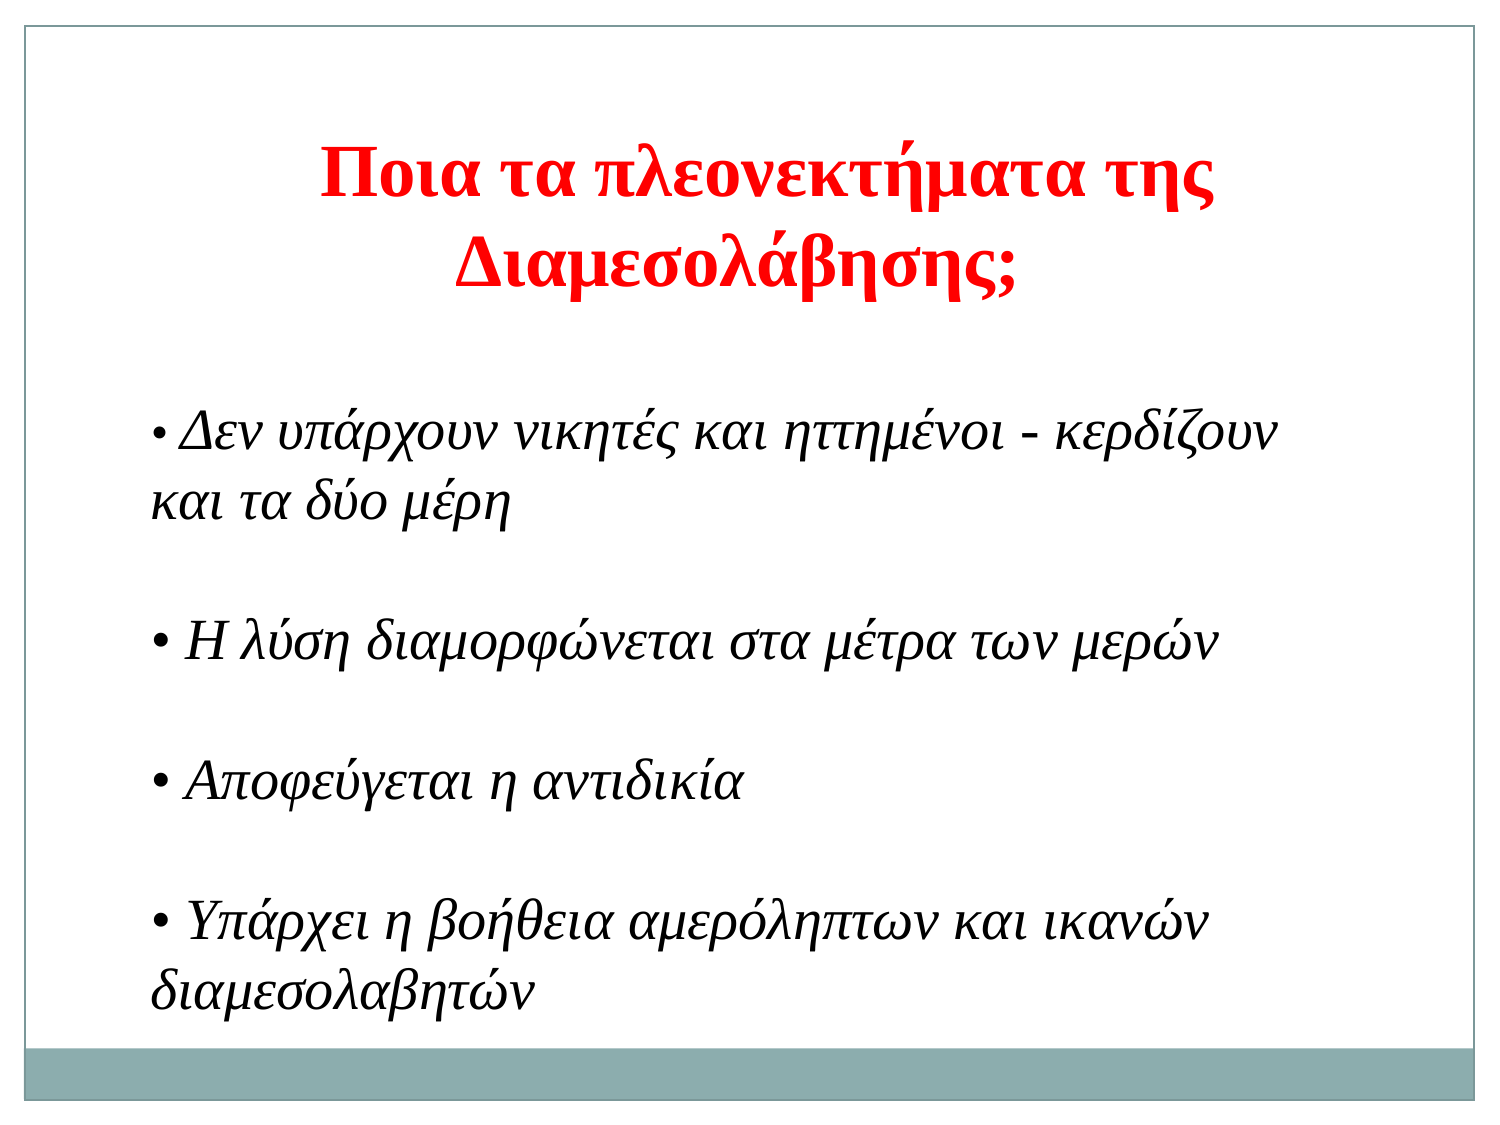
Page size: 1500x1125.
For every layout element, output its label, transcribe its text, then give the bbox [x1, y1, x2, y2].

text_box Ποια τα πλεονεκτήματα της Διαμεσολάβησης; • Δεν υπάρχουν νικητές και ηττημένοι - κερδίζουν και τα δύο μέρη • Η λύση διαμορφώνεται στα μέτρα των μερών • Αποφεύγεται η αντιδικία • Υπάρχει η βοήθεια αμερόληπτων και ικανών διαμεσολαβητών [135, 113, 1341, 1029]
